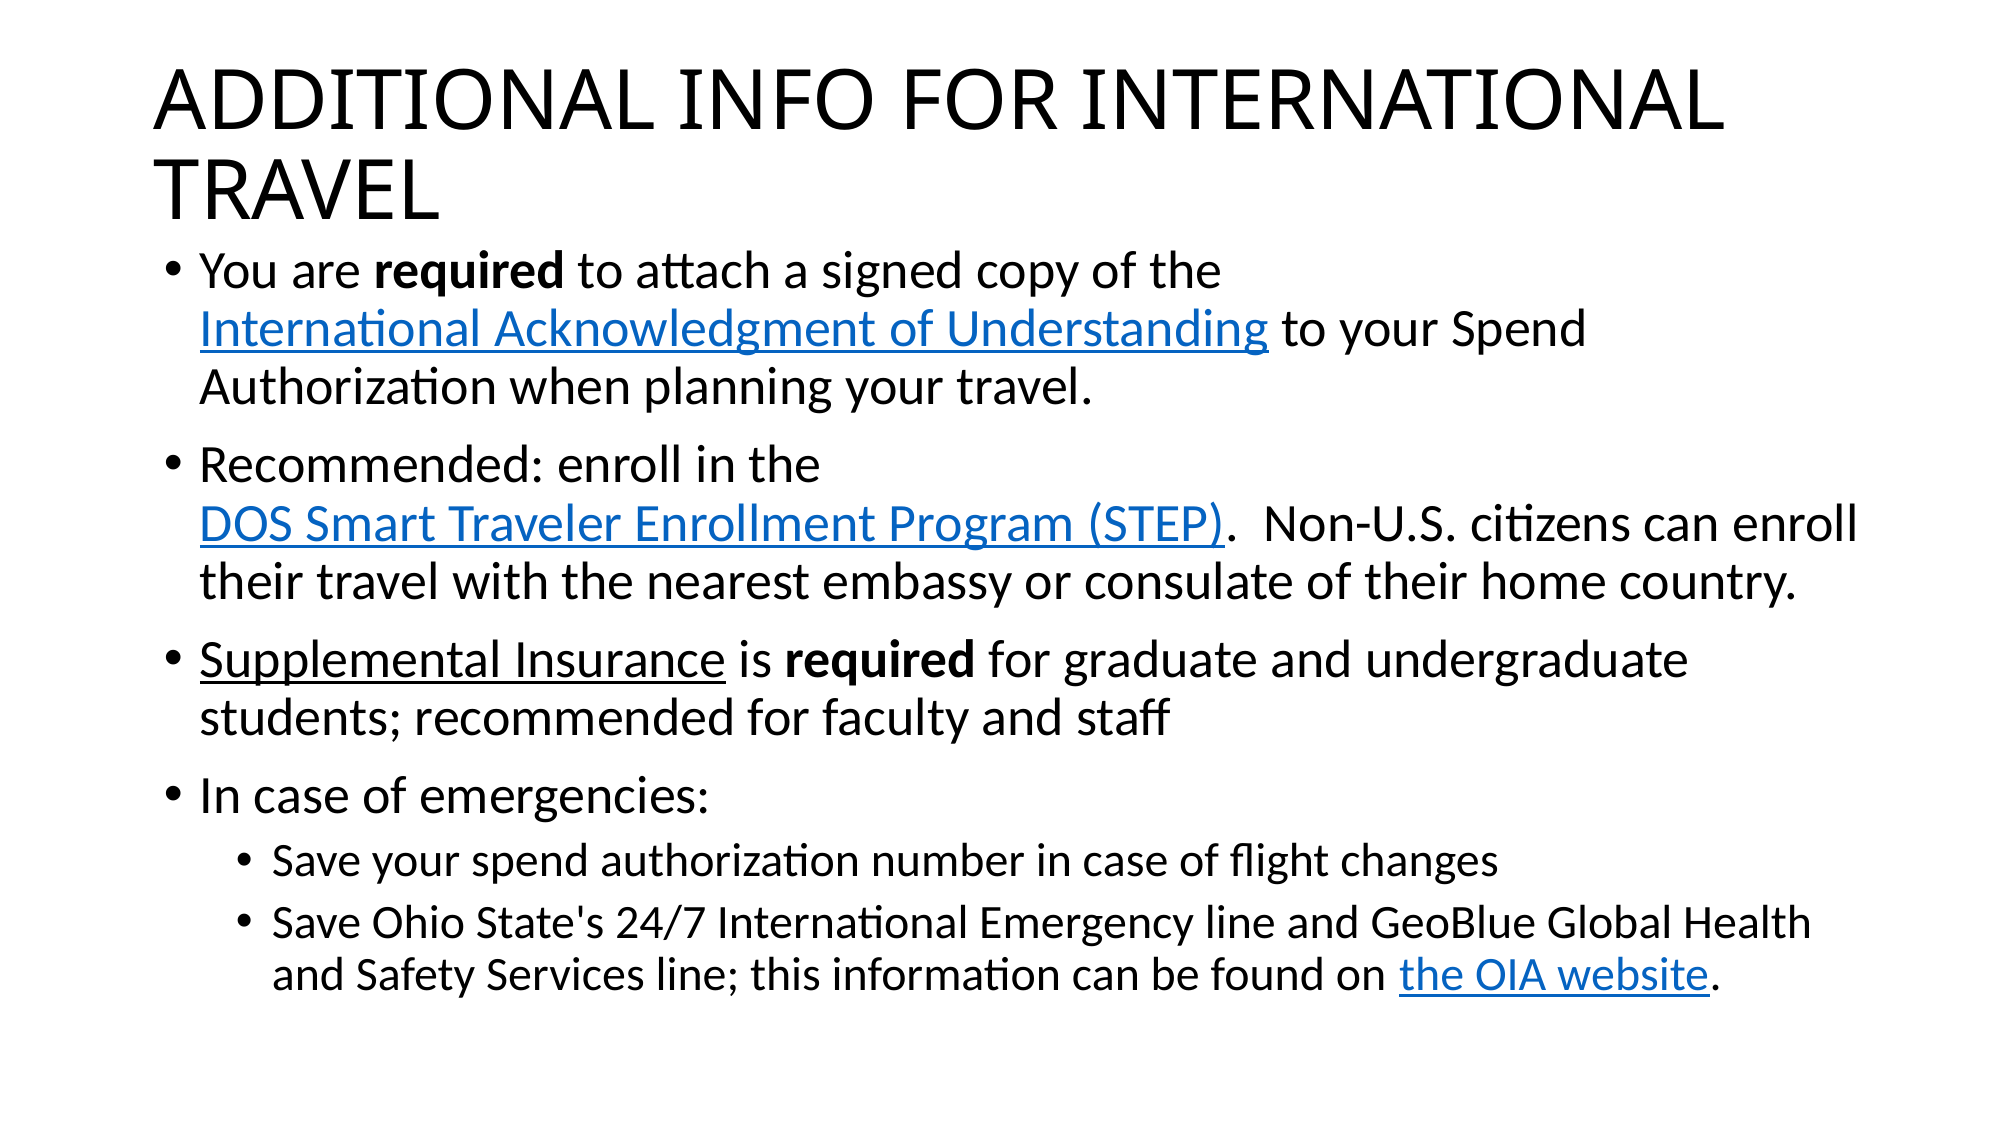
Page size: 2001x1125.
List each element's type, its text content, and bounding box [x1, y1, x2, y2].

list You are required to attach a signed copy of the International Acknowledgment of Understanding to your Spend Authorization when planning your travel. Recommended: enroll in the DOS Smart Traveler Enrollment Program (STEP). Non-U.S. citizens can enroll their travel with the nearest embassy or consulate of their home country. Supplemental Insurance is required for graduate and undergraduate students; recommended for faculty and staff In case of emergencies: Save your spend authorization number in case of flight changes Save Ohio State's 24/7 International Emergency line and GeoBlue Global Health and Safety Services line; this information can be found on the OIA website. [148, 234, 1874, 1044]
title ADDITIONAL INFO FOR INTERNATIONAL TRAVEL [138, 38, 1864, 256]
